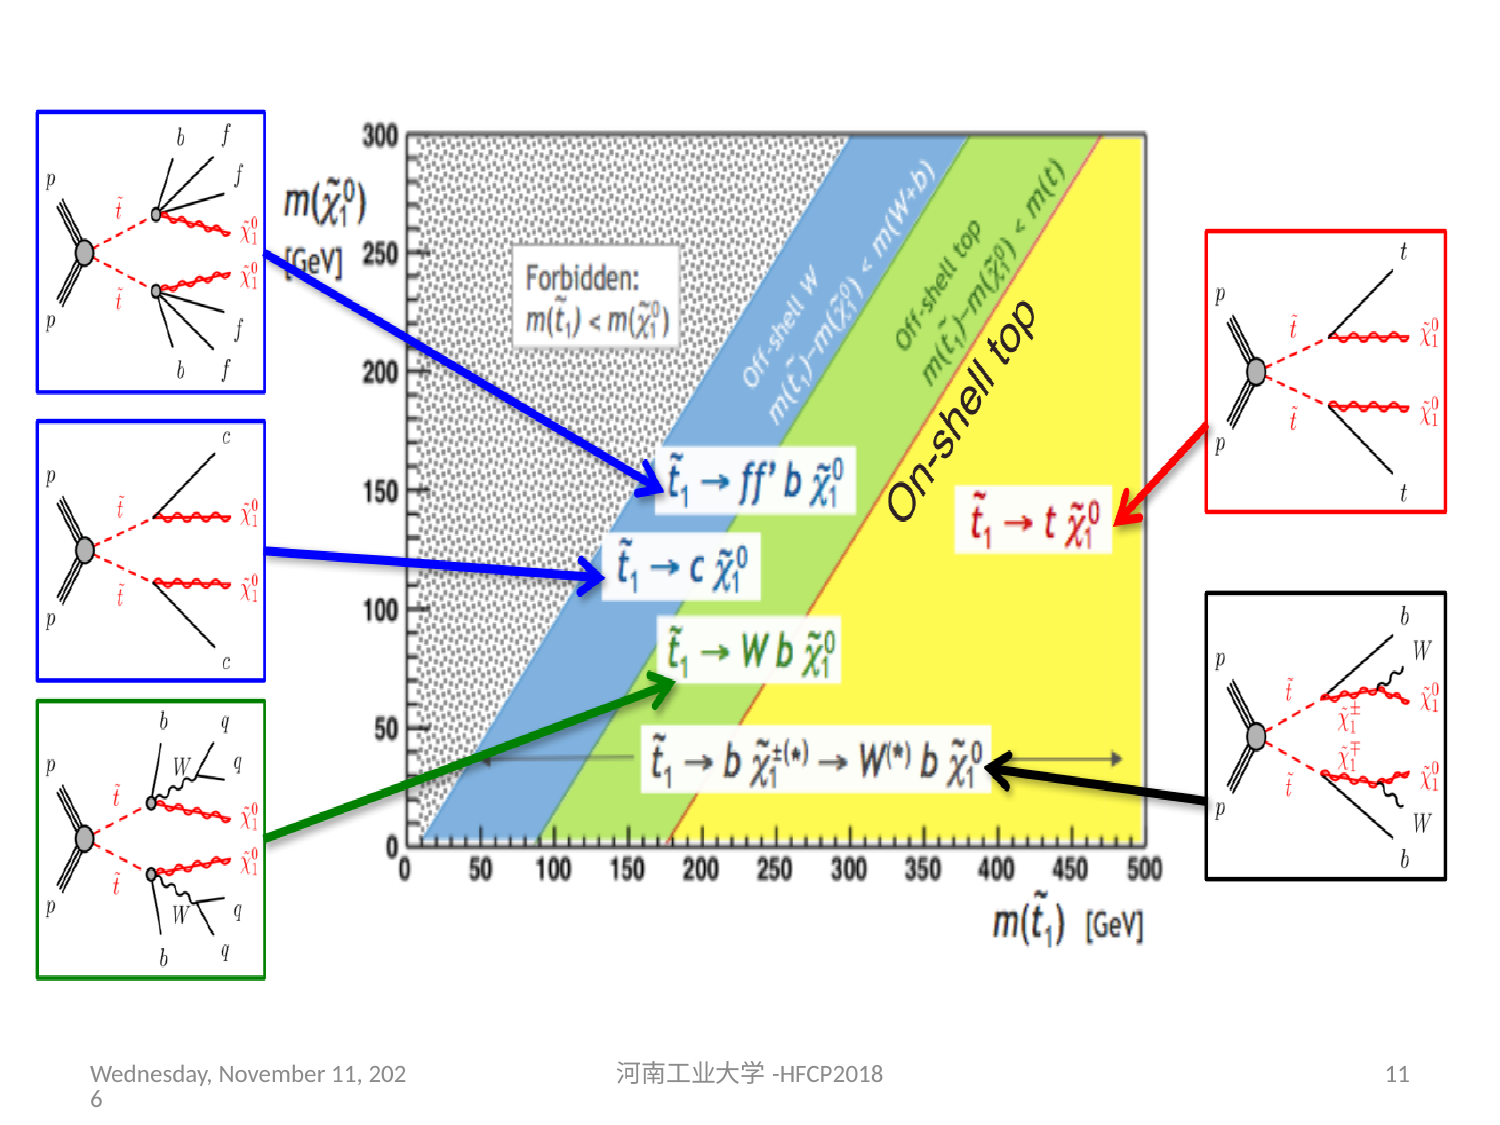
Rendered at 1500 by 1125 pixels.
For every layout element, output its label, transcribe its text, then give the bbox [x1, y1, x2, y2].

slide_number 11 [1074, 1042, 1425, 1103]
footer 河南工业大学-HFCP2018 [512, 1042, 988, 1103]
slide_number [75, 1042, 425, 1103]
picture [23, 81, 1466, 985]
